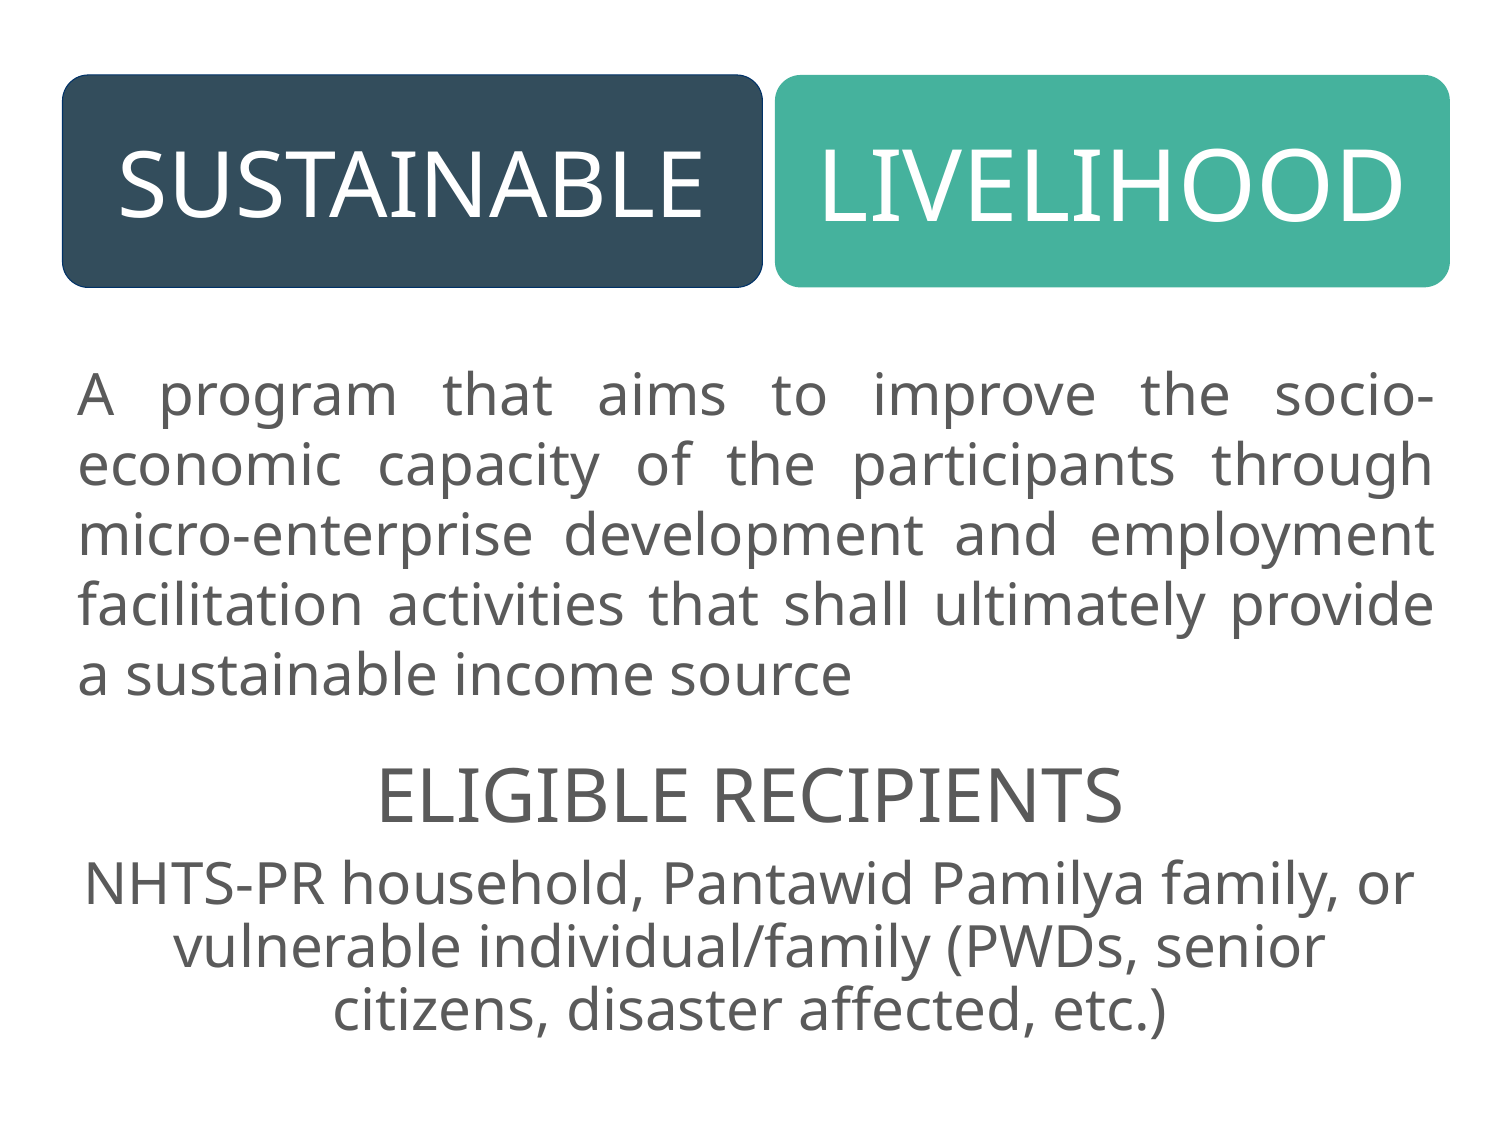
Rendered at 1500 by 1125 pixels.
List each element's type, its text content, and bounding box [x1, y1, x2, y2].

text_box LIVELIHOOD [774, 74, 1451, 288]
text_box A program that aims to improve the socio-economic capacity of the participants through micro-enterprise development and employment facilitation activities that shall ultimately provide a sustainable income source [62, 350, 1450, 715]
text_box SUSTAINABLE [61, 74, 763, 288]
subtitle ELIGIBLE RECIPIENTS NHTS-PR household, Pantawid Pamilya family, or vulnerable individual/family (PWDs, senior citizens, disaster affected, etc.) [50, 750, 1450, 1088]
